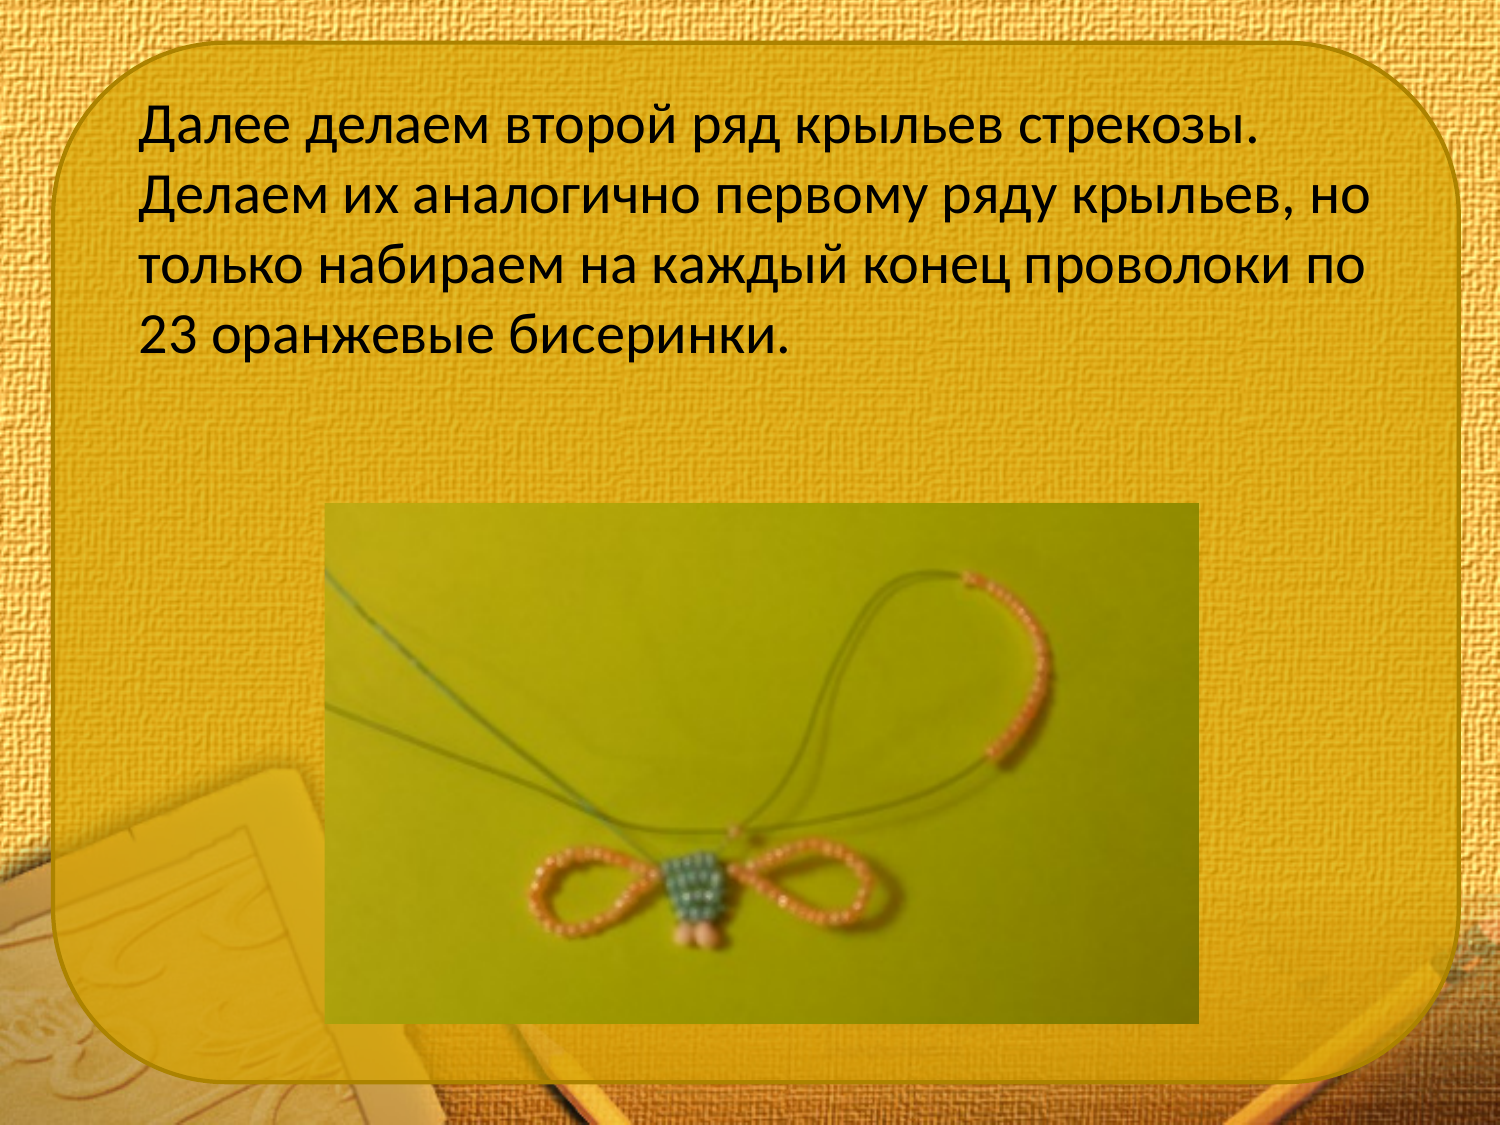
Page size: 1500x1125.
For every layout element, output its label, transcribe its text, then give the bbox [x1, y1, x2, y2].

text_box Далее делаем второй ряд крыльев стрекозы. Делаем их аналогично первому ряду крыльев, но только набираем на каждый конец проволоки по 23 оранжевые бисеринки. [123, 78, 1412, 443]
picture [0, 0, 1500, 1125]
